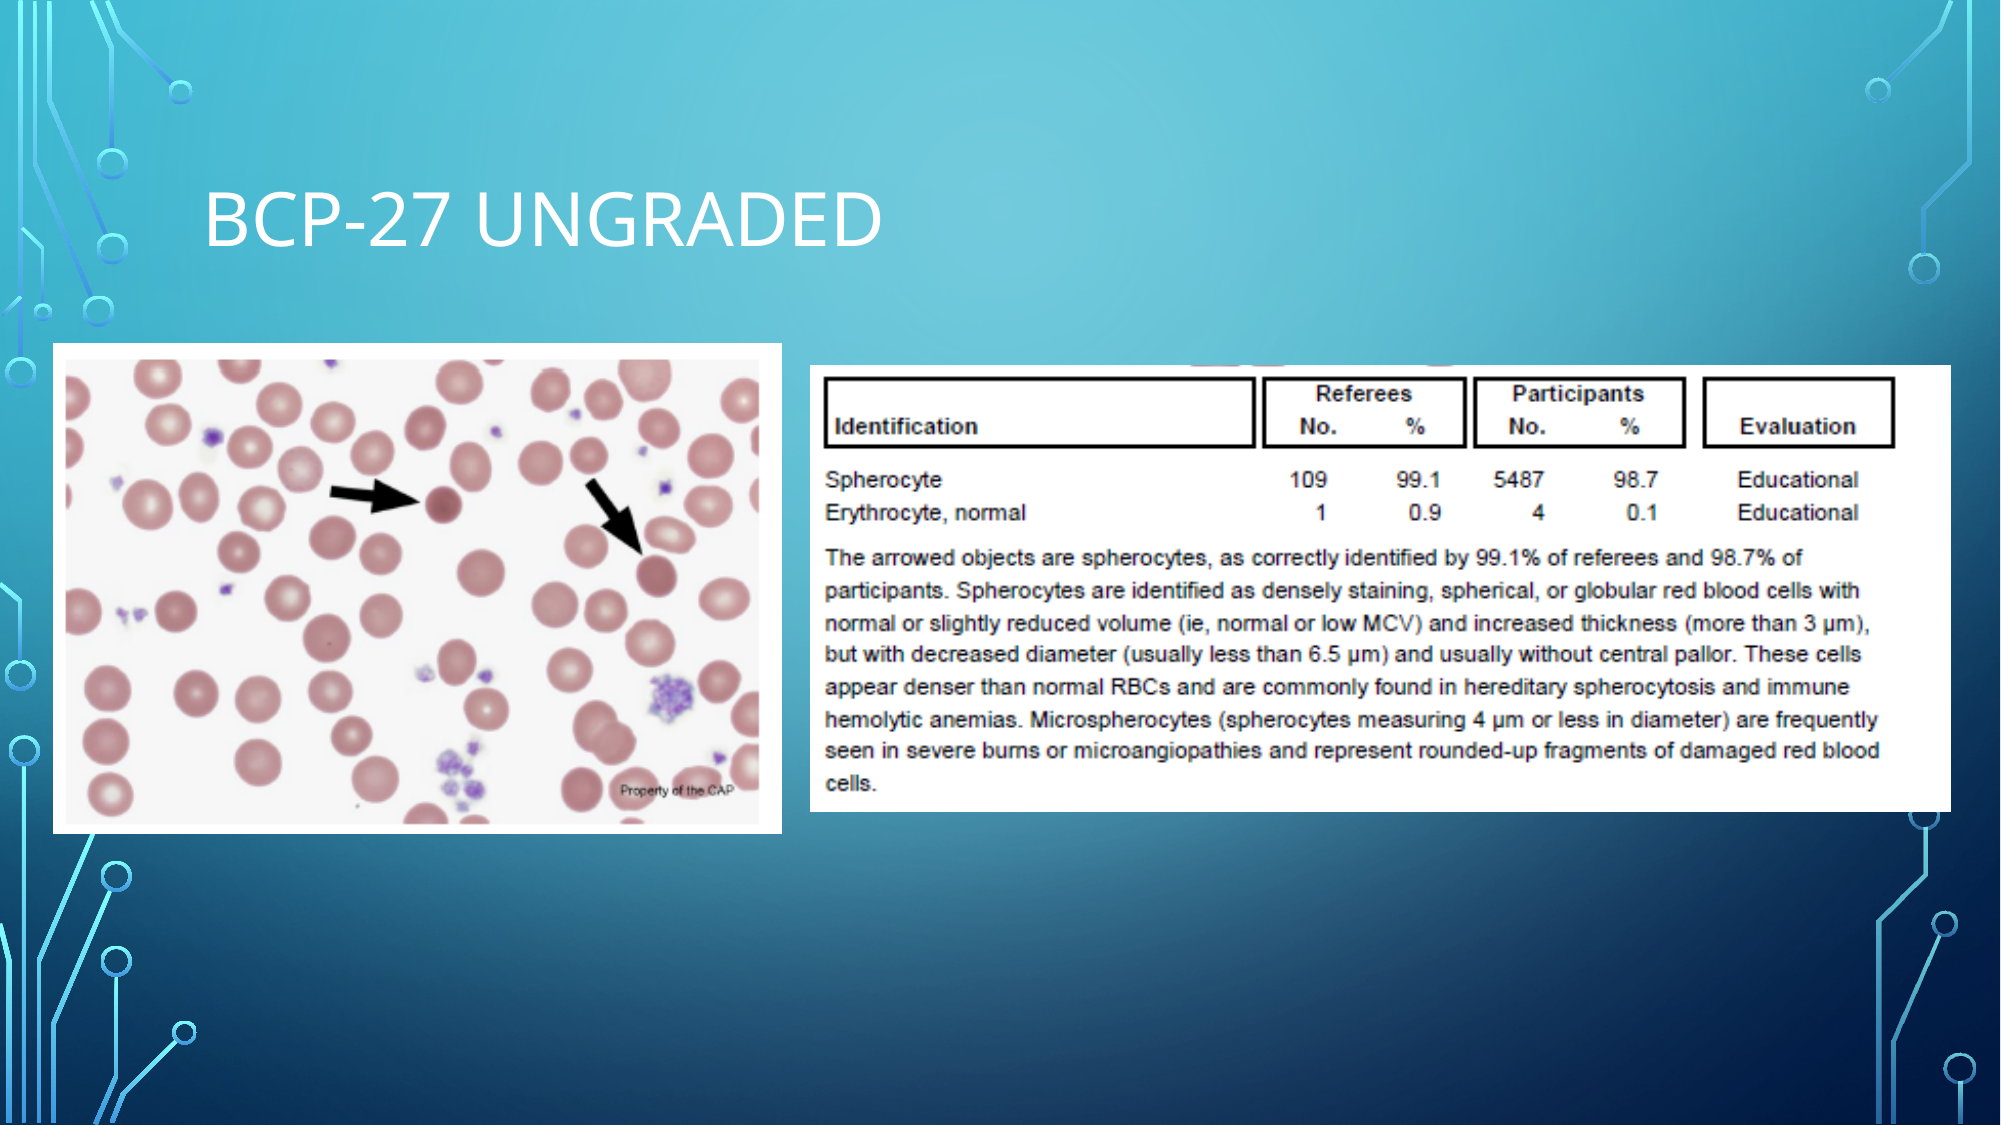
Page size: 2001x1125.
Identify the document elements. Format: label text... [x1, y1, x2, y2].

title BCP-27 ungraded [187, 101, 1813, 344]
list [53, 343, 783, 834]
picture [809, 365, 1951, 813]
